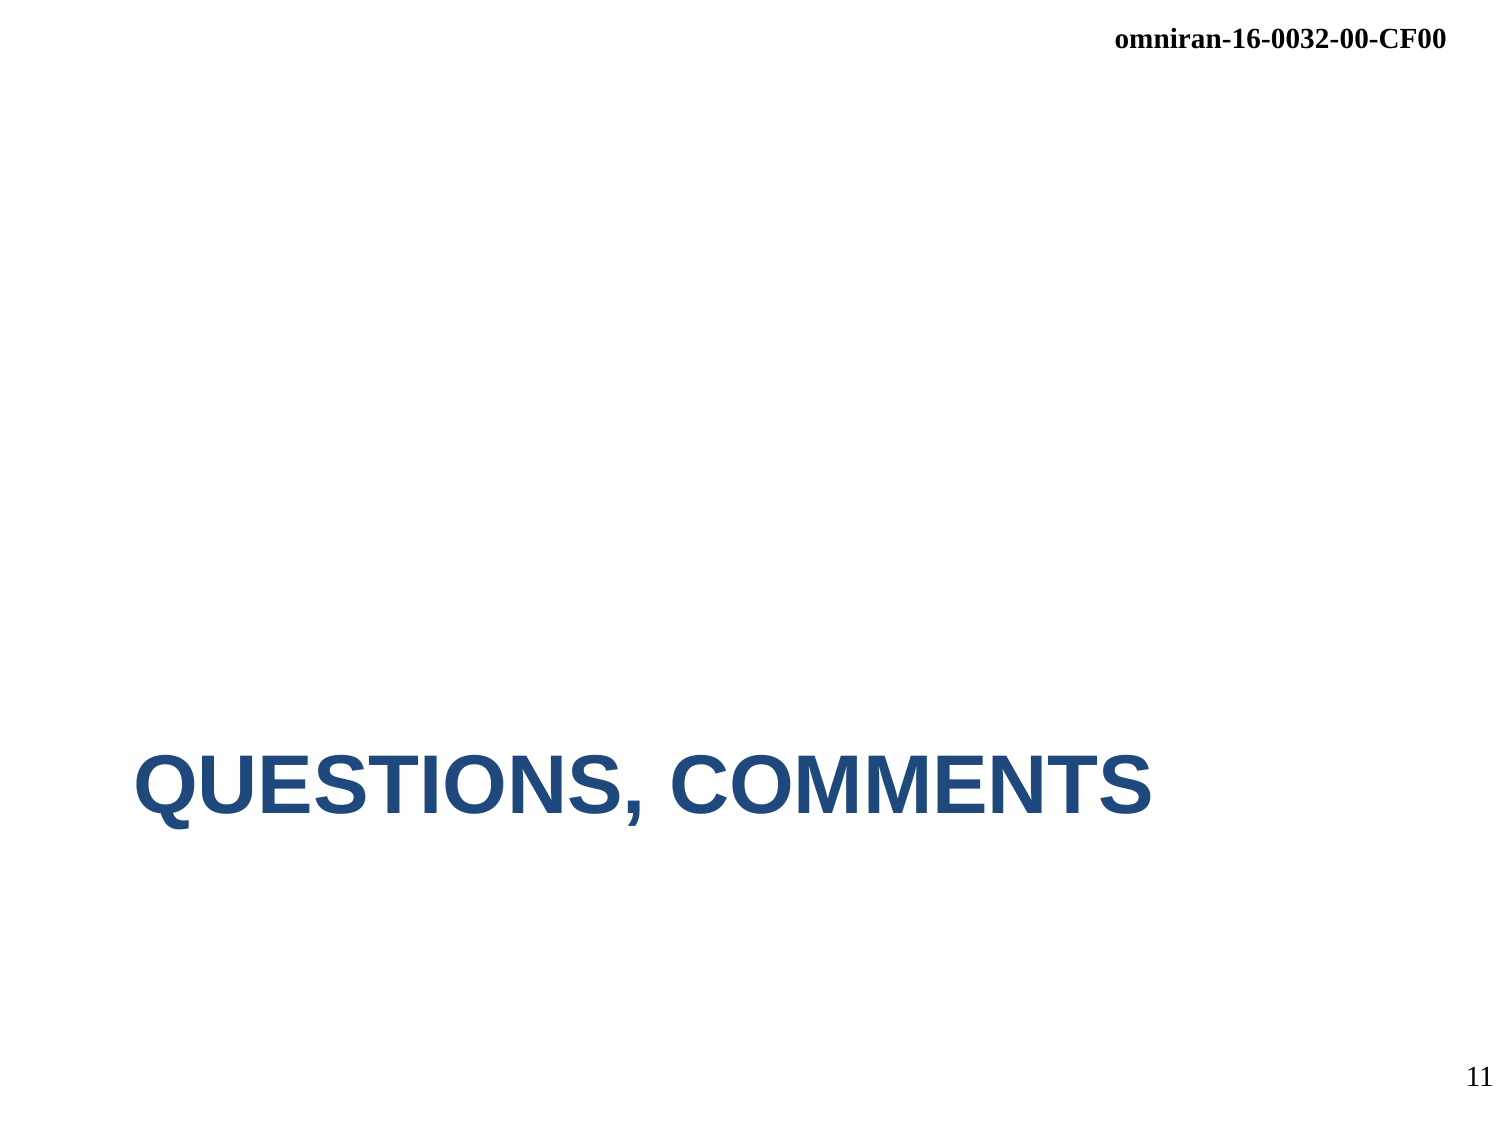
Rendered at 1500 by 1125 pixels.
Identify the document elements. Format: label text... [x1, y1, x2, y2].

title Questions, Comments [118, 722, 1394, 947]
